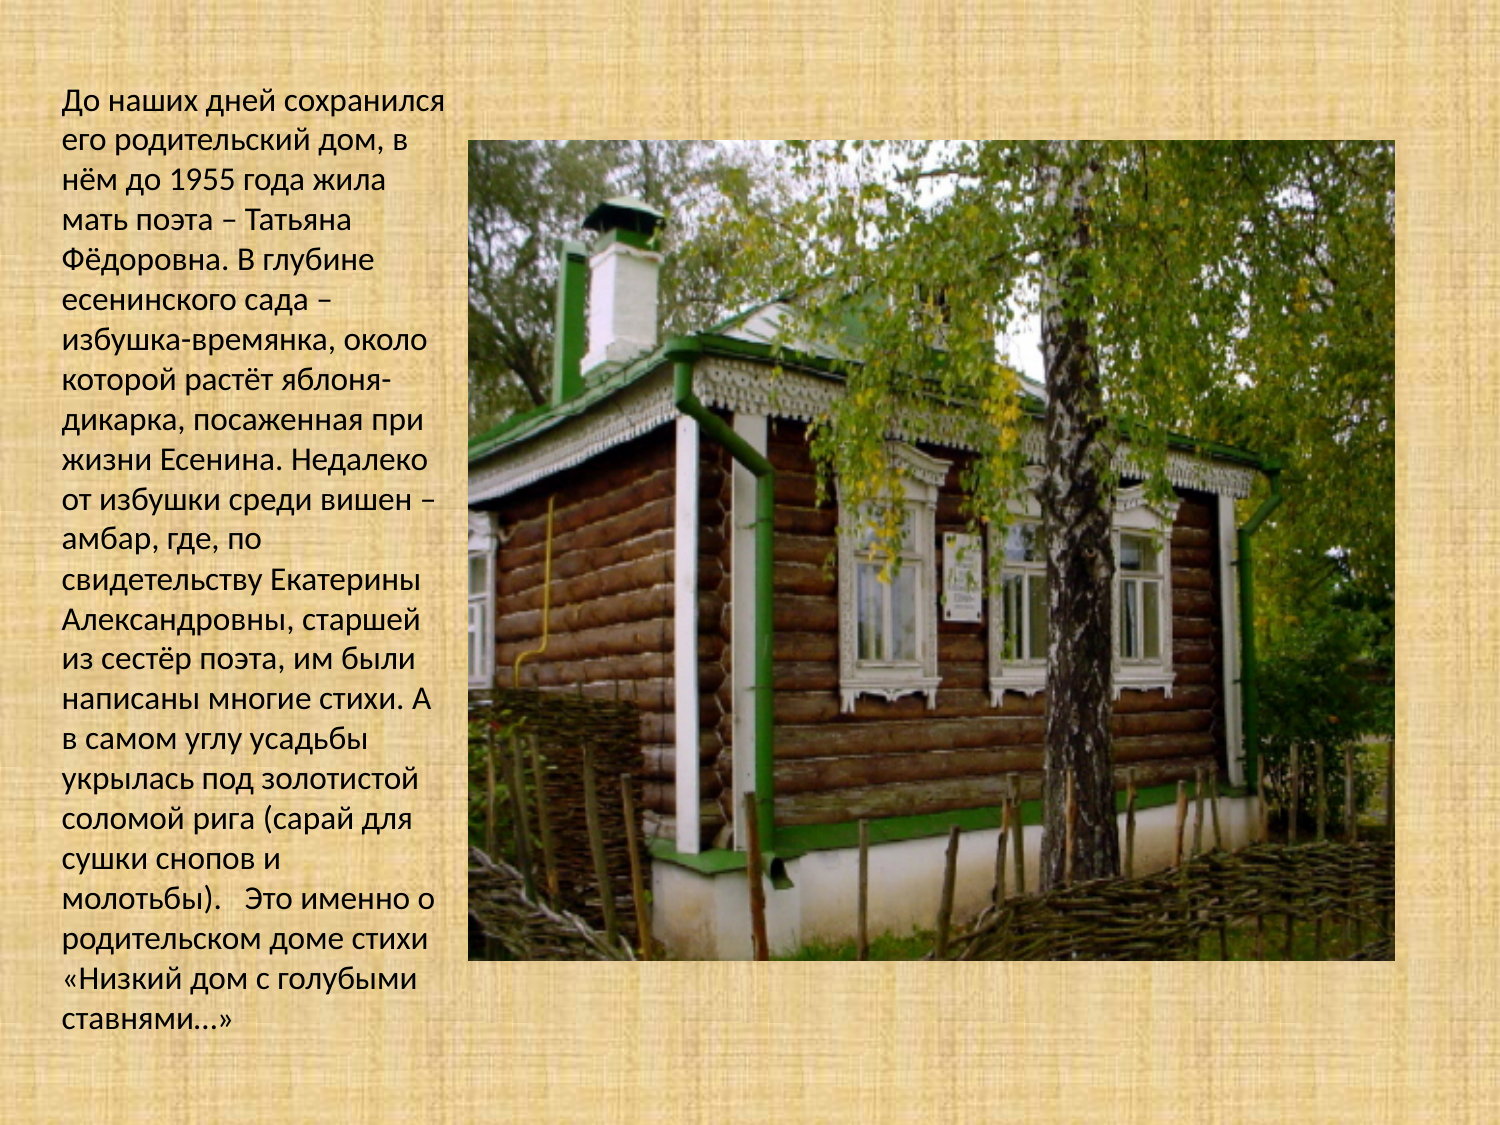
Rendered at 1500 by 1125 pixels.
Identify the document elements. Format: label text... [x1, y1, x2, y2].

picture [0, 0, 1500, 1125]
text_box До наших дней сохранился его родительский дом, в нём до 1955 года жила мать поэта – Татьяна Фёдоровна. В глубине есенинского сада – избушка-времянка, около которой растёт яблоня-дикарка, посаженная при жизни Есенина. Недалеко от избушки среди вишен – амбар, где, по свидетельству Екатерины Александровны, старшей из сестёр поэта, им были написаны многие стихи. А в самом углу усадьбы укрылась под золотистой соломой рига (сарай для сушки снопов и молотьбы). Это именно о родительском доме стихи «Низкий дом с голубыми ставнями…» [46, 70, 469, 1044]
